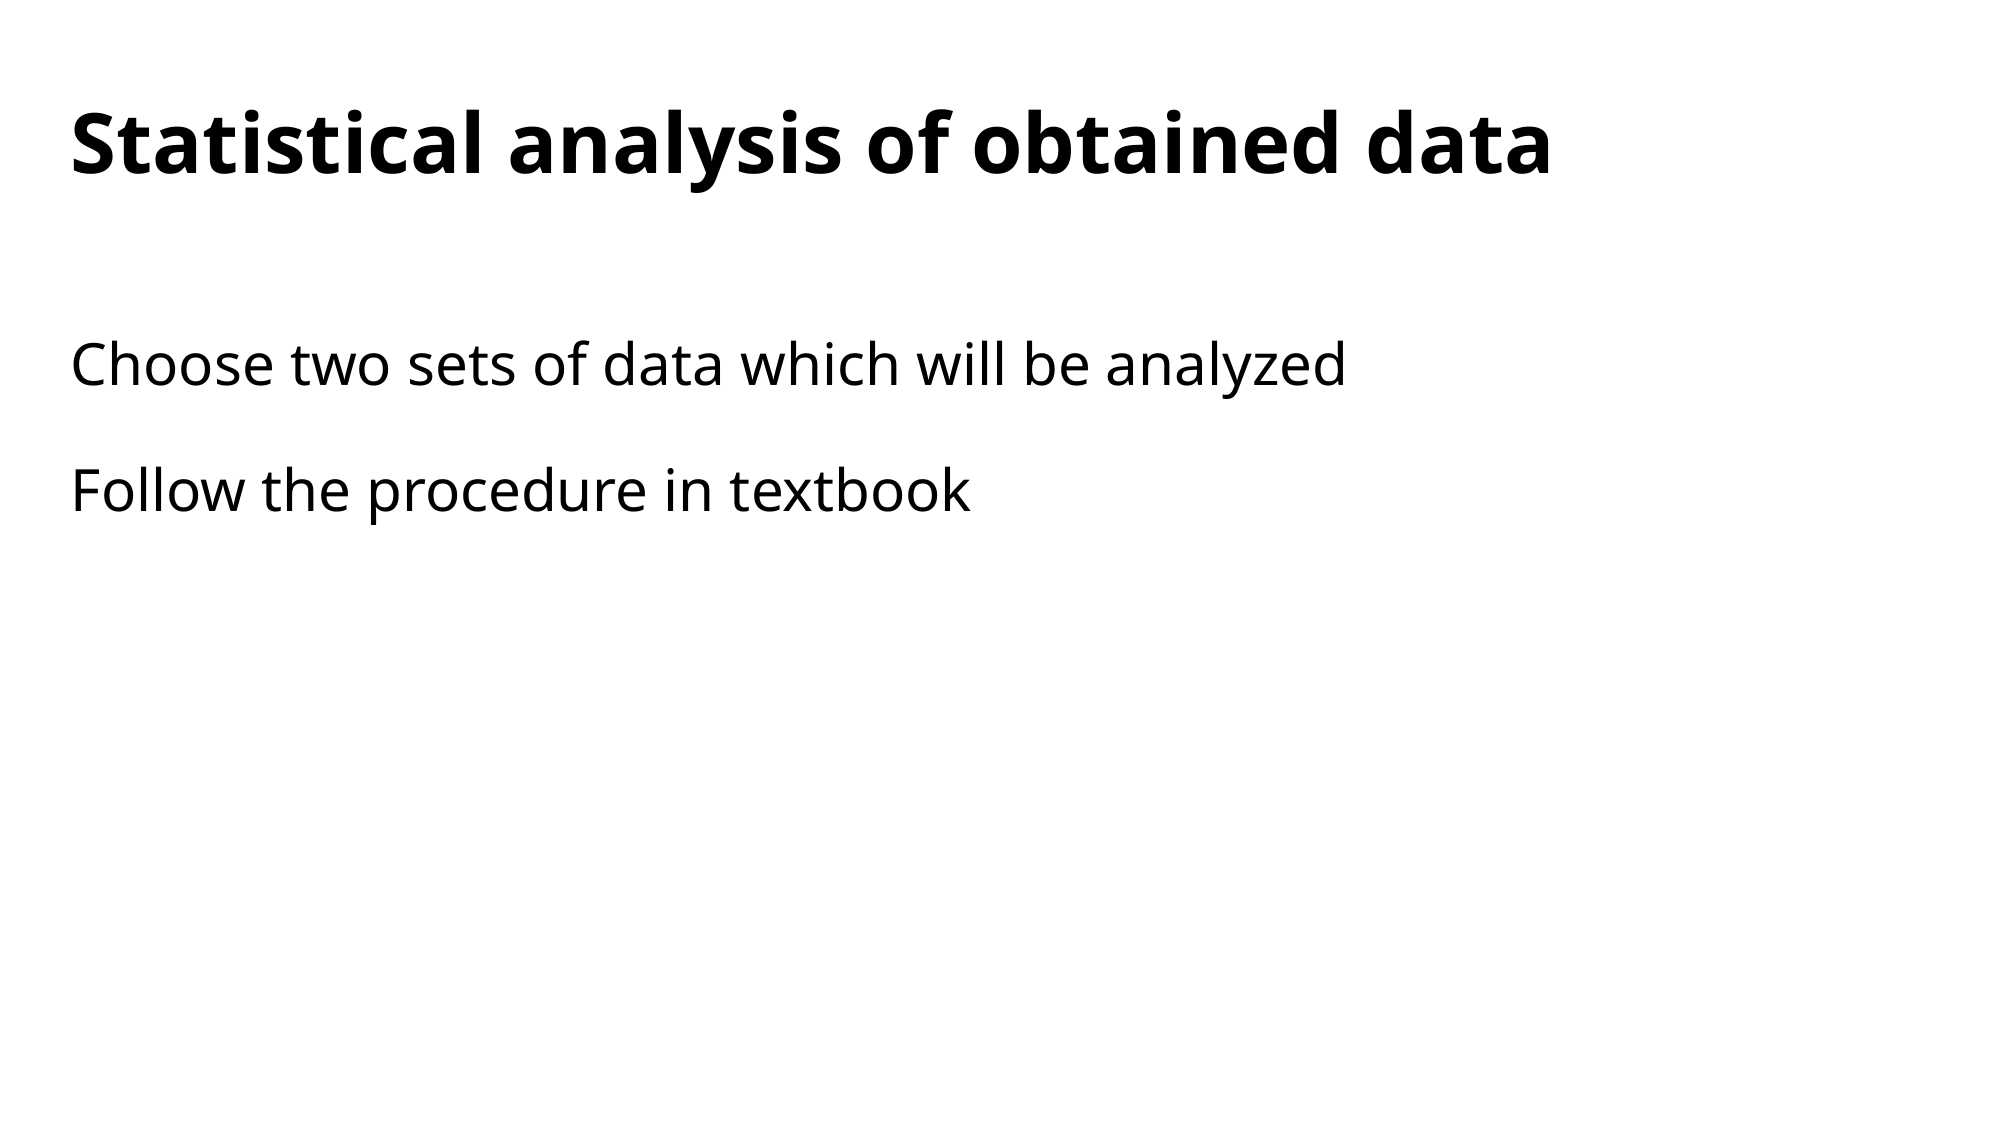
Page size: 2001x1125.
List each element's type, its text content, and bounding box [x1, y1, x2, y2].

title Statistical analysis of obtained data Choose two sets of data which will be analyzed Follow the procedure in textbook [55, 94, 1942, 681]
